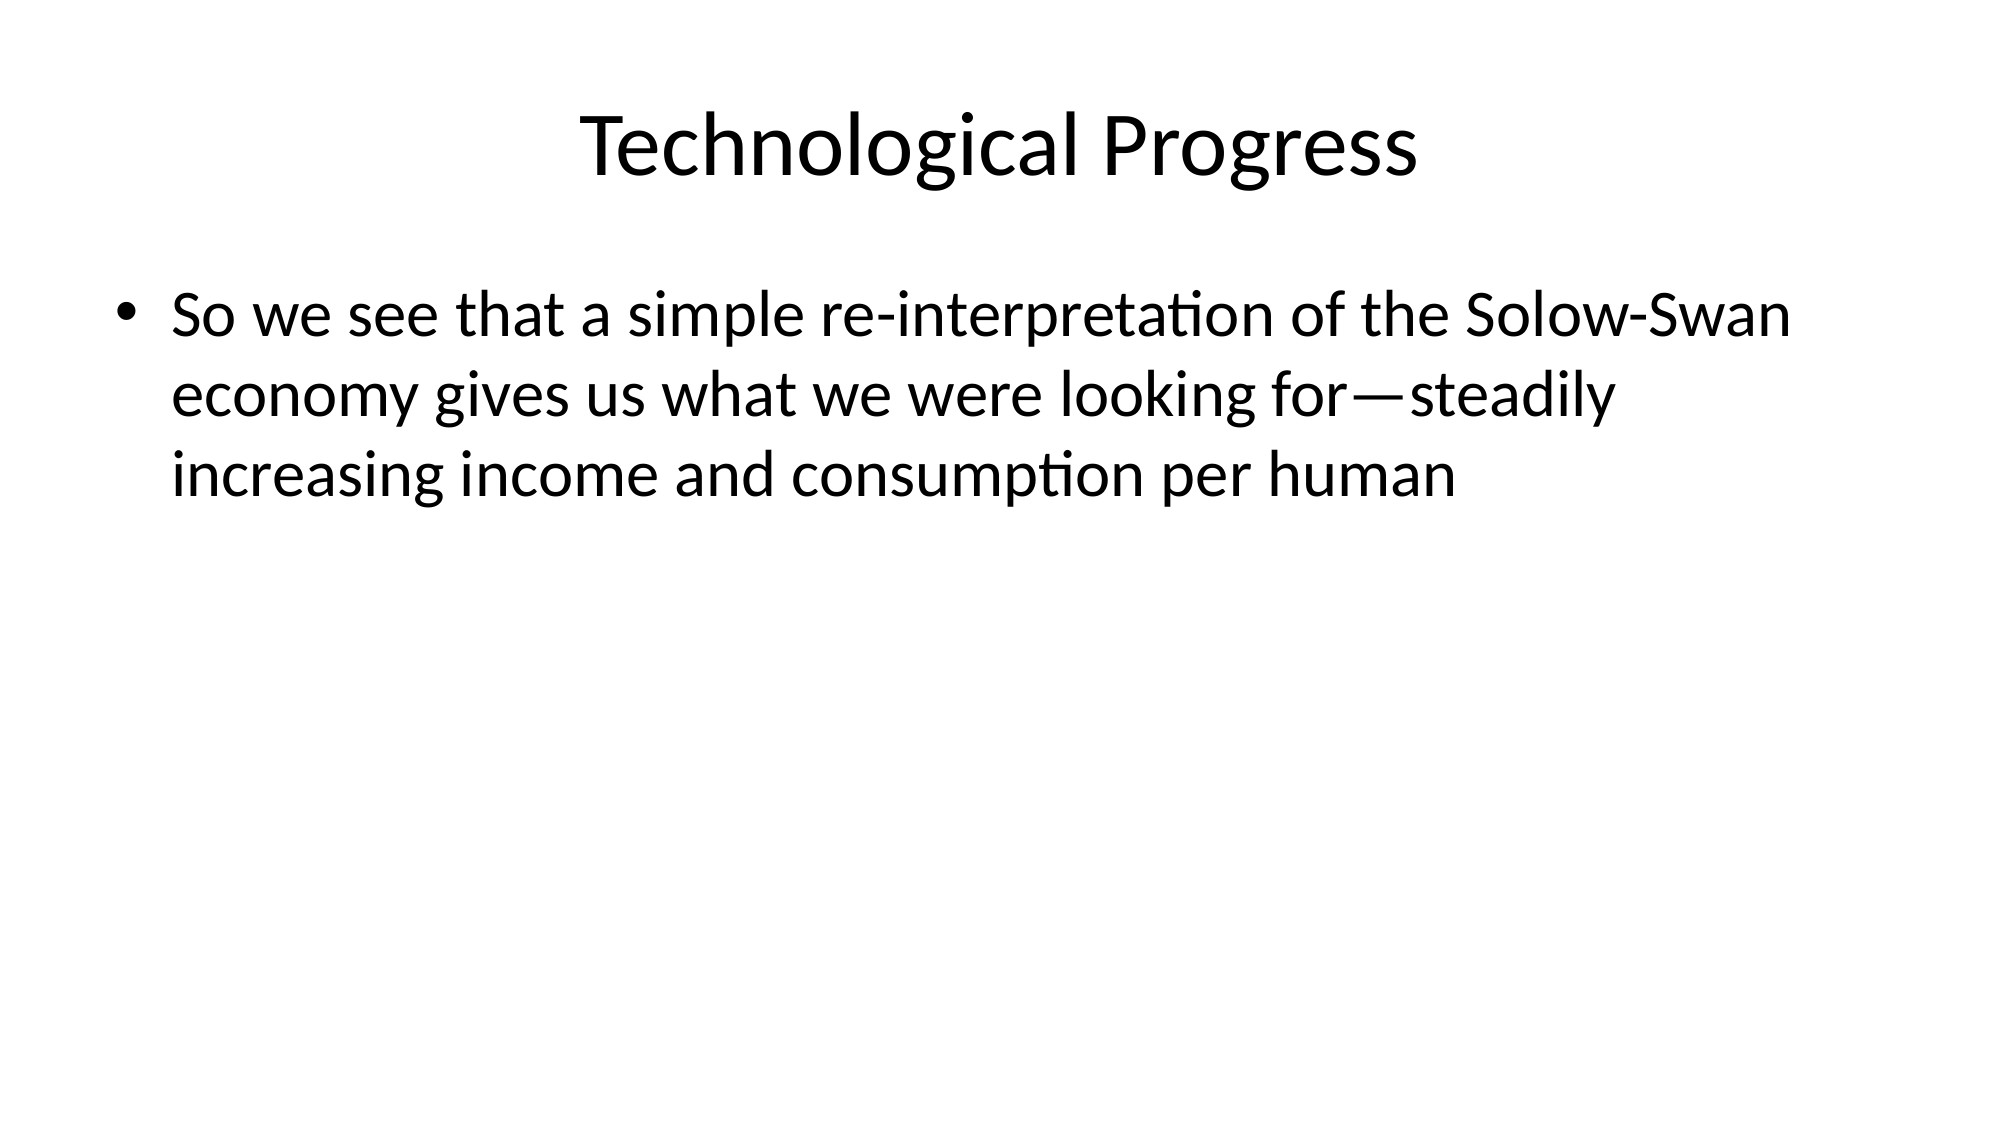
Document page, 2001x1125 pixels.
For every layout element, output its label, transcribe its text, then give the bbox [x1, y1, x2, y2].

title Technological Progress [99, 45, 1900, 233]
list So we see that a simple re-interpretation of the Solow-Swan economy gives us what we were looking for—steadily increasing income and consumption per human [99, 262, 1900, 1005]
